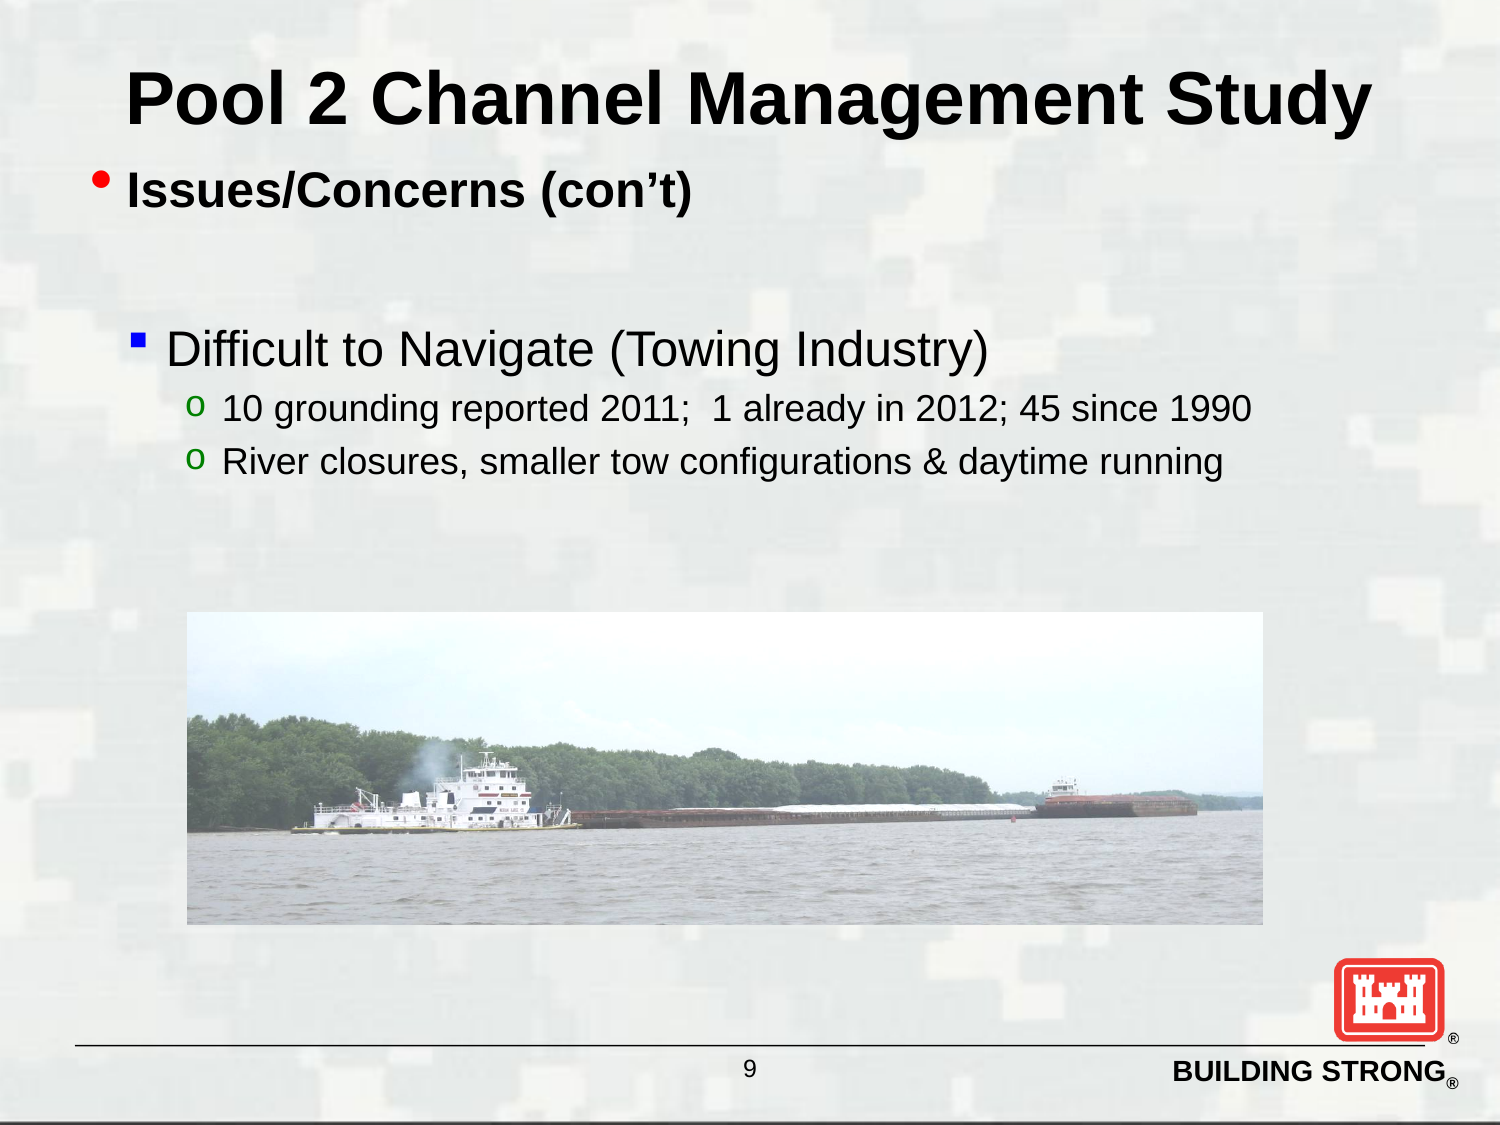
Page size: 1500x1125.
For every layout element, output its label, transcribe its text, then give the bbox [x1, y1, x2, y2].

title Pool 2 Channel Management Study [37, 35, 1463, 154]
picture [0, 0, 1500, 1125]
list Issues/Concerns (con’t) Difficult to Navigate (Towing Industry) 10 grounding reported 2011; 1 already in 2012; 45 since 1990 River closures, smaller tow configurations & daytime running [75, 149, 1388, 1025]
